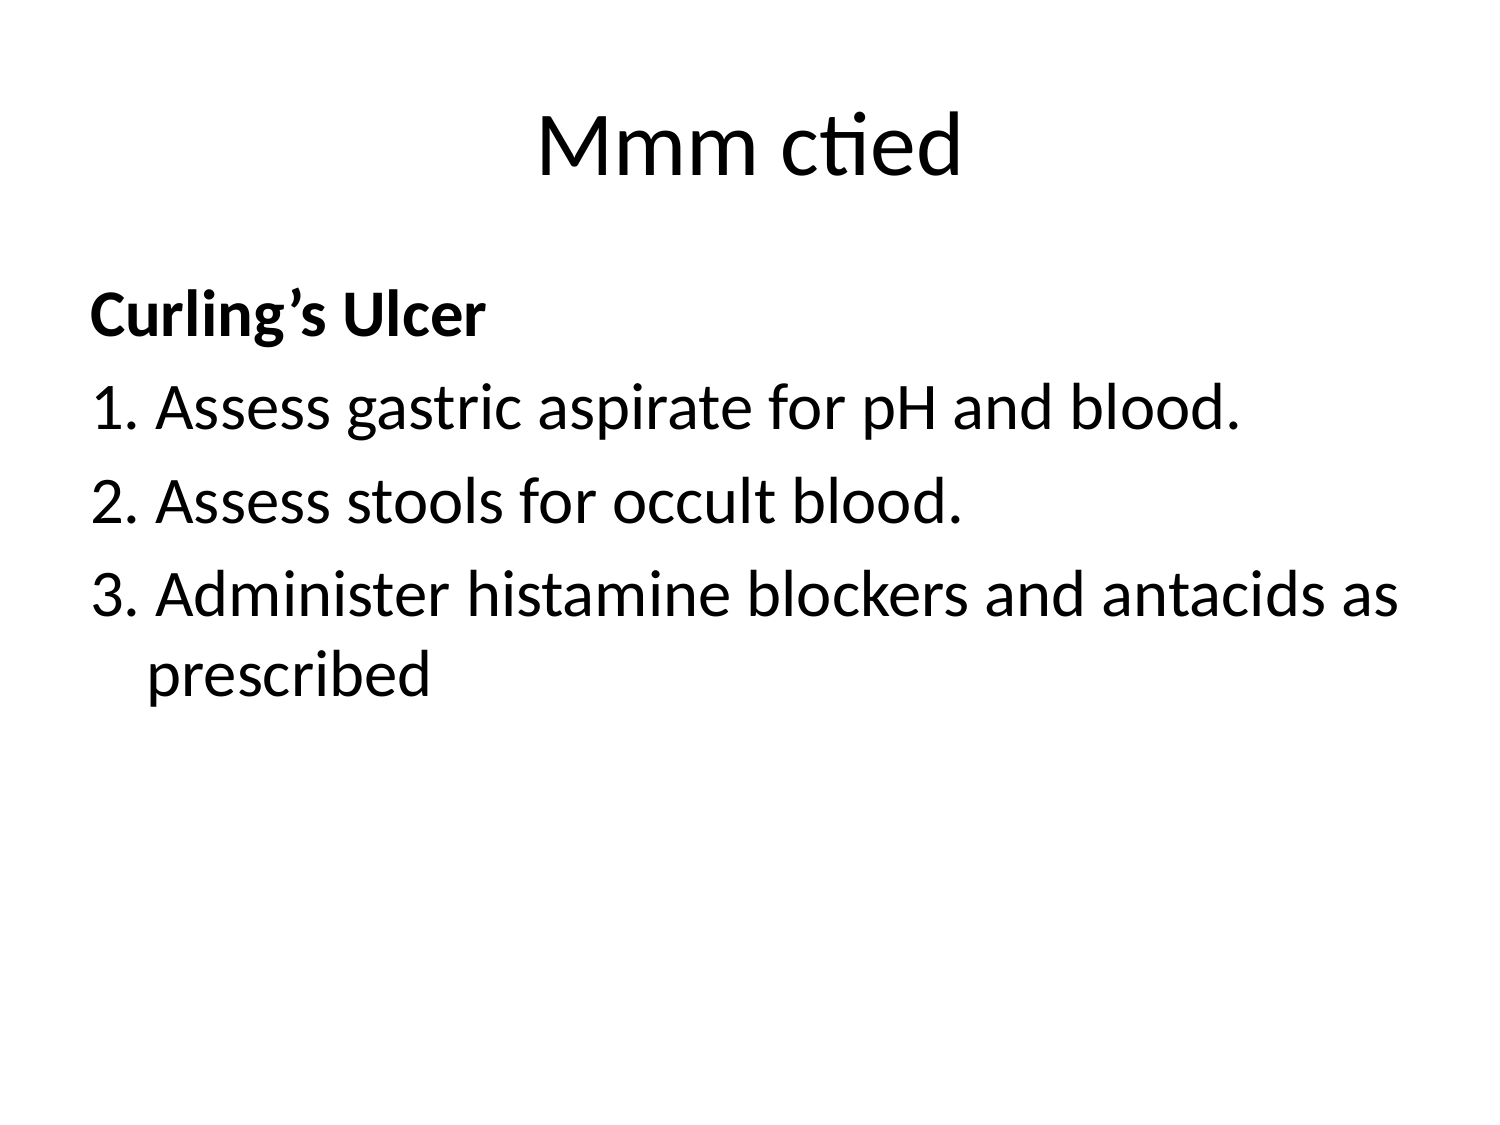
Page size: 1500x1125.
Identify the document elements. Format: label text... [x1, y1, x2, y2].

list Curling’s Ulcer 1. Assess gastric aspirate for pH and blood. 2. Assess stools for occult blood. 3. Administer histamine blockers and antacids as prescribed [75, 262, 1425, 1005]
title Mmm ctied [75, 45, 1425, 233]
